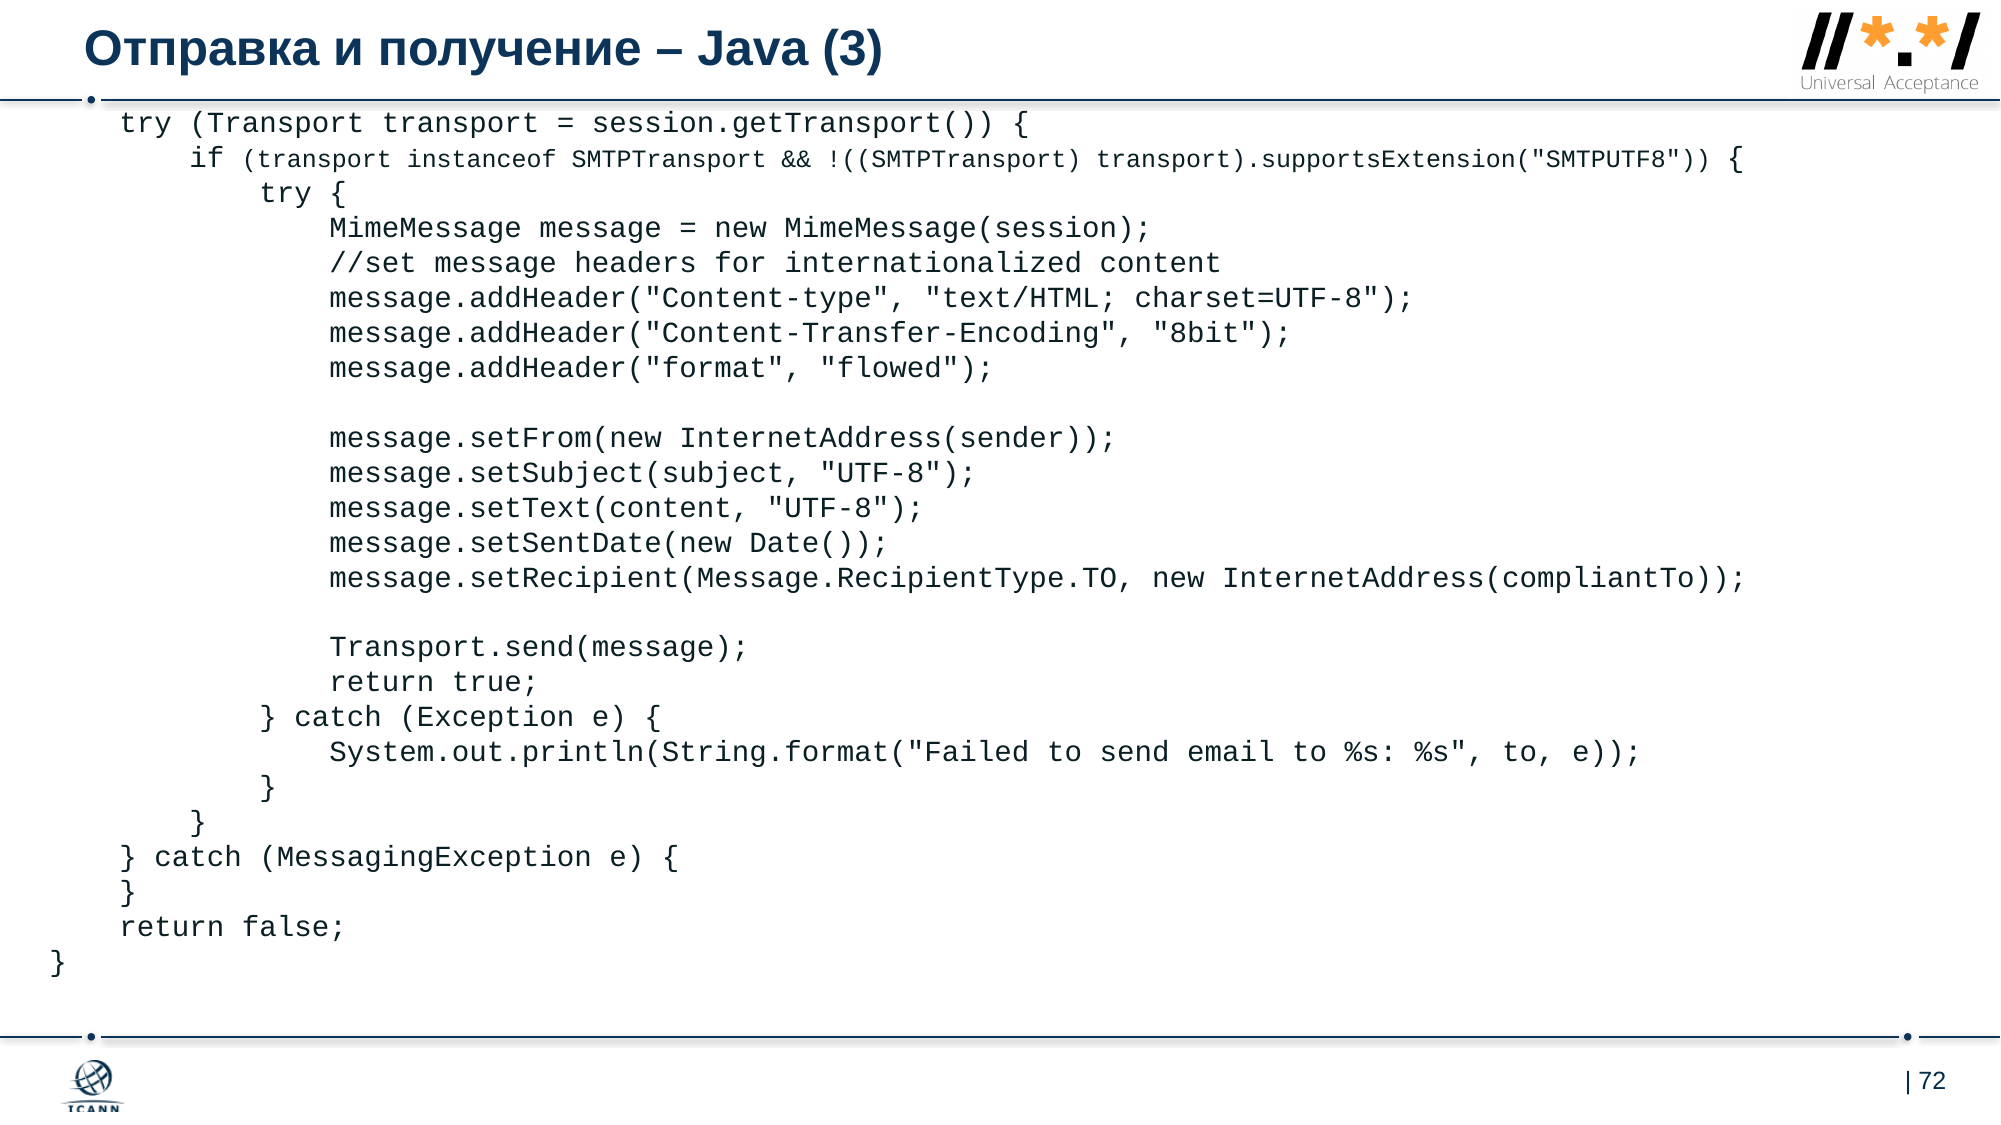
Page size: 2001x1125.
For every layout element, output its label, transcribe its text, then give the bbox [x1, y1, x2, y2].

title Отправка и получение – Java (3) [68, 7, 1784, 82]
list try (Transport transport = session.getTransport()) { if (transport instanceof SMTPTransport && !((SMTPTransport) transport).supportsExtension("SMTPUTF8")) { try { MimeMessage message = new MimeMessage(session); //set message headers for internationalized content message.addHeader("Content-type", "text/HTML; charset=UTF-8"); message.addHeader("Content-Transfer-Encoding", "8bit"); message.addHeader("format", "flowed"); message.setFrom(new InternetAddress(sender)); message.setSubject(subject, "UTF-8"); message.setText(content, "UTF-8"); message.setSentDate(new Date()); message.setRecipient(Message.RecipientType.TO, new InternetAddress(compliantTo)); Transport.send(message); return true; } catch (Exception e) { System.out.println(String.format("Failed to send email to %s: %s", to, e)); } } } catch (MessagingException e) { } return false; } [49, 103, 1975, 1125]
picture [1788, 5, 1993, 99]
